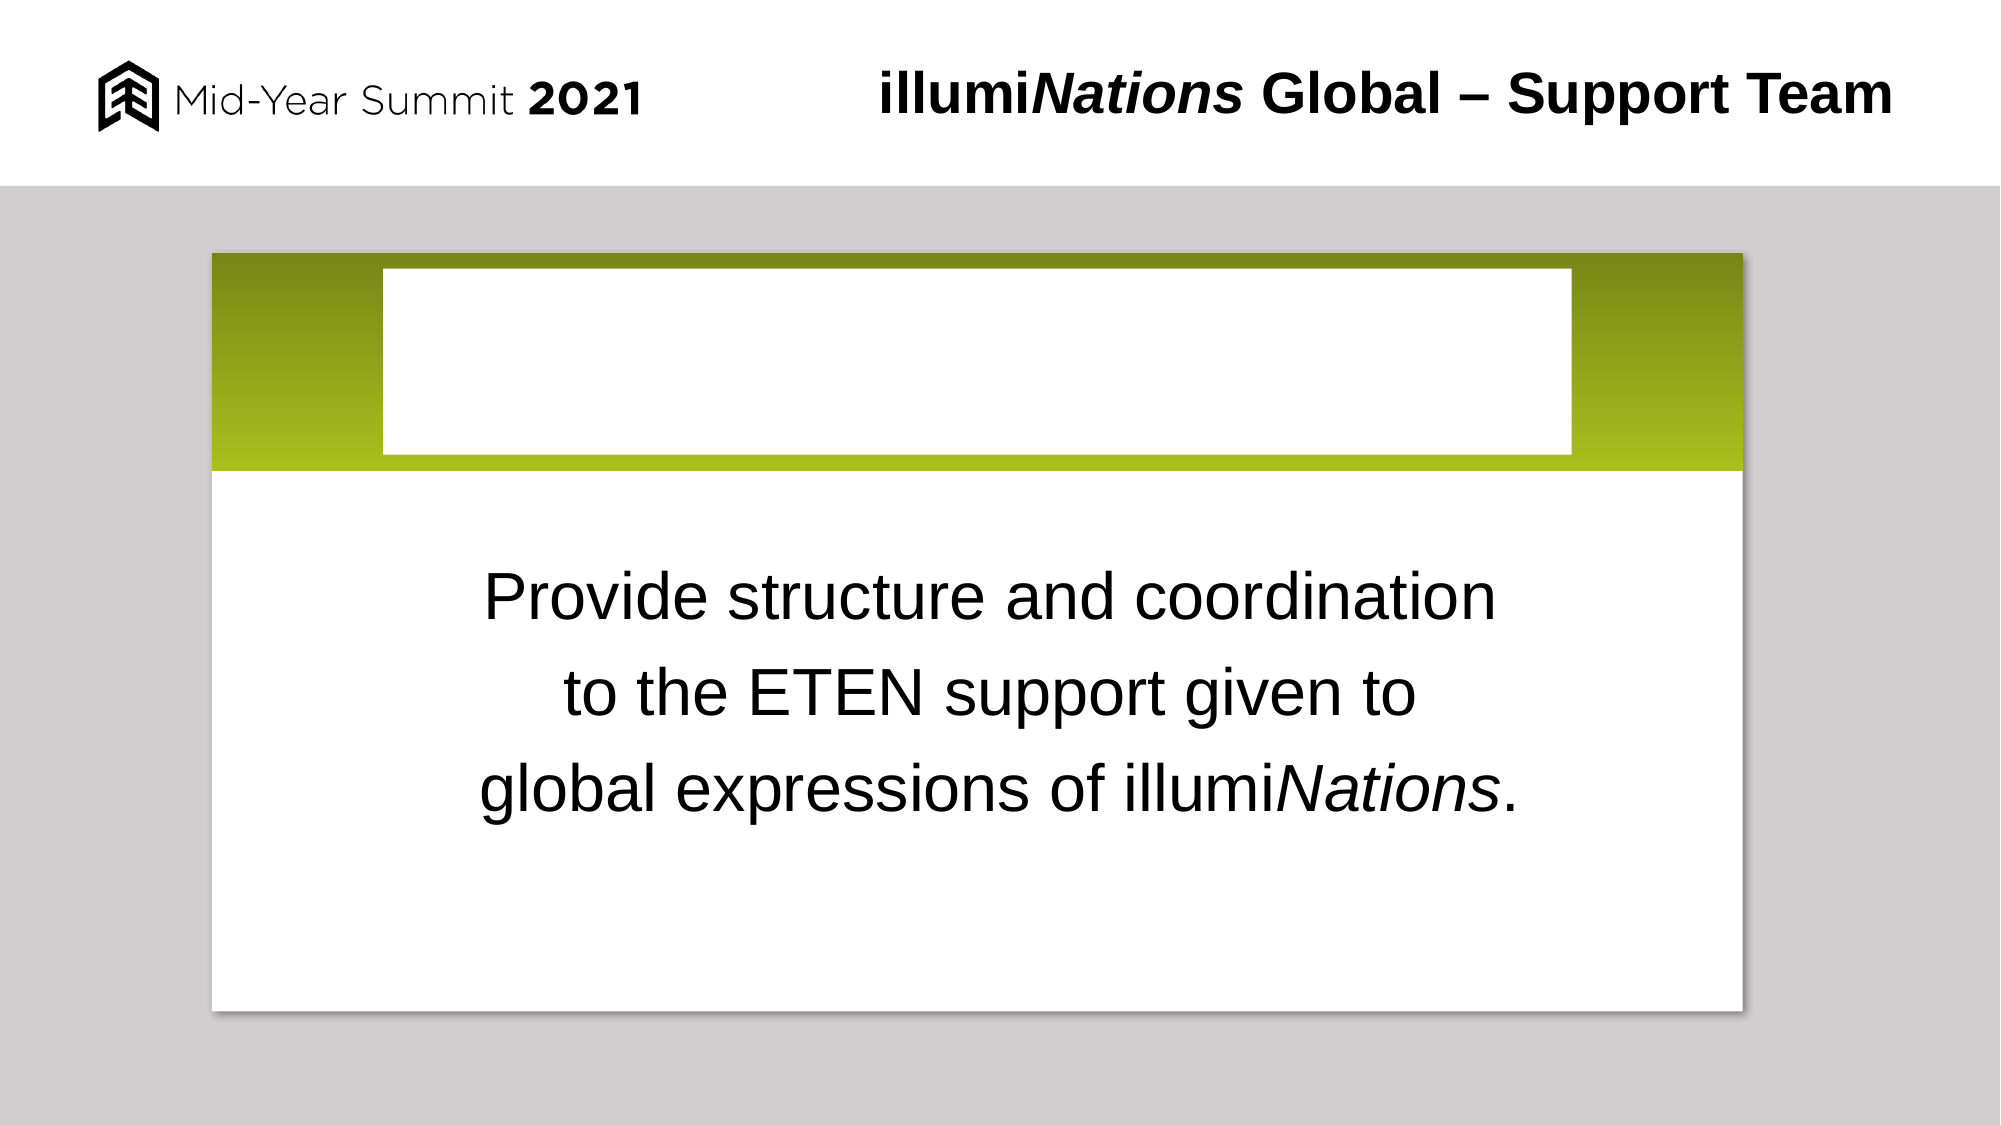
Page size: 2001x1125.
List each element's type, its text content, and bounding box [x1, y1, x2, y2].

picture [95, 59, 169, 144]
list illumiNations Global – Support Team [797, 59, 1910, 168]
list SUPPORT TEAM PURPOSE [383, 268, 1572, 455]
picture [171, 70, 679, 123]
text_box [211, 252, 1744, 471]
text_box [211, 471, 1744, 1012]
text_box Provide structure and coordination to the ETEN support given to global expressions of illumiNations. [339, 529, 1661, 832]
text_box [0, 185, 2000, 1125]
